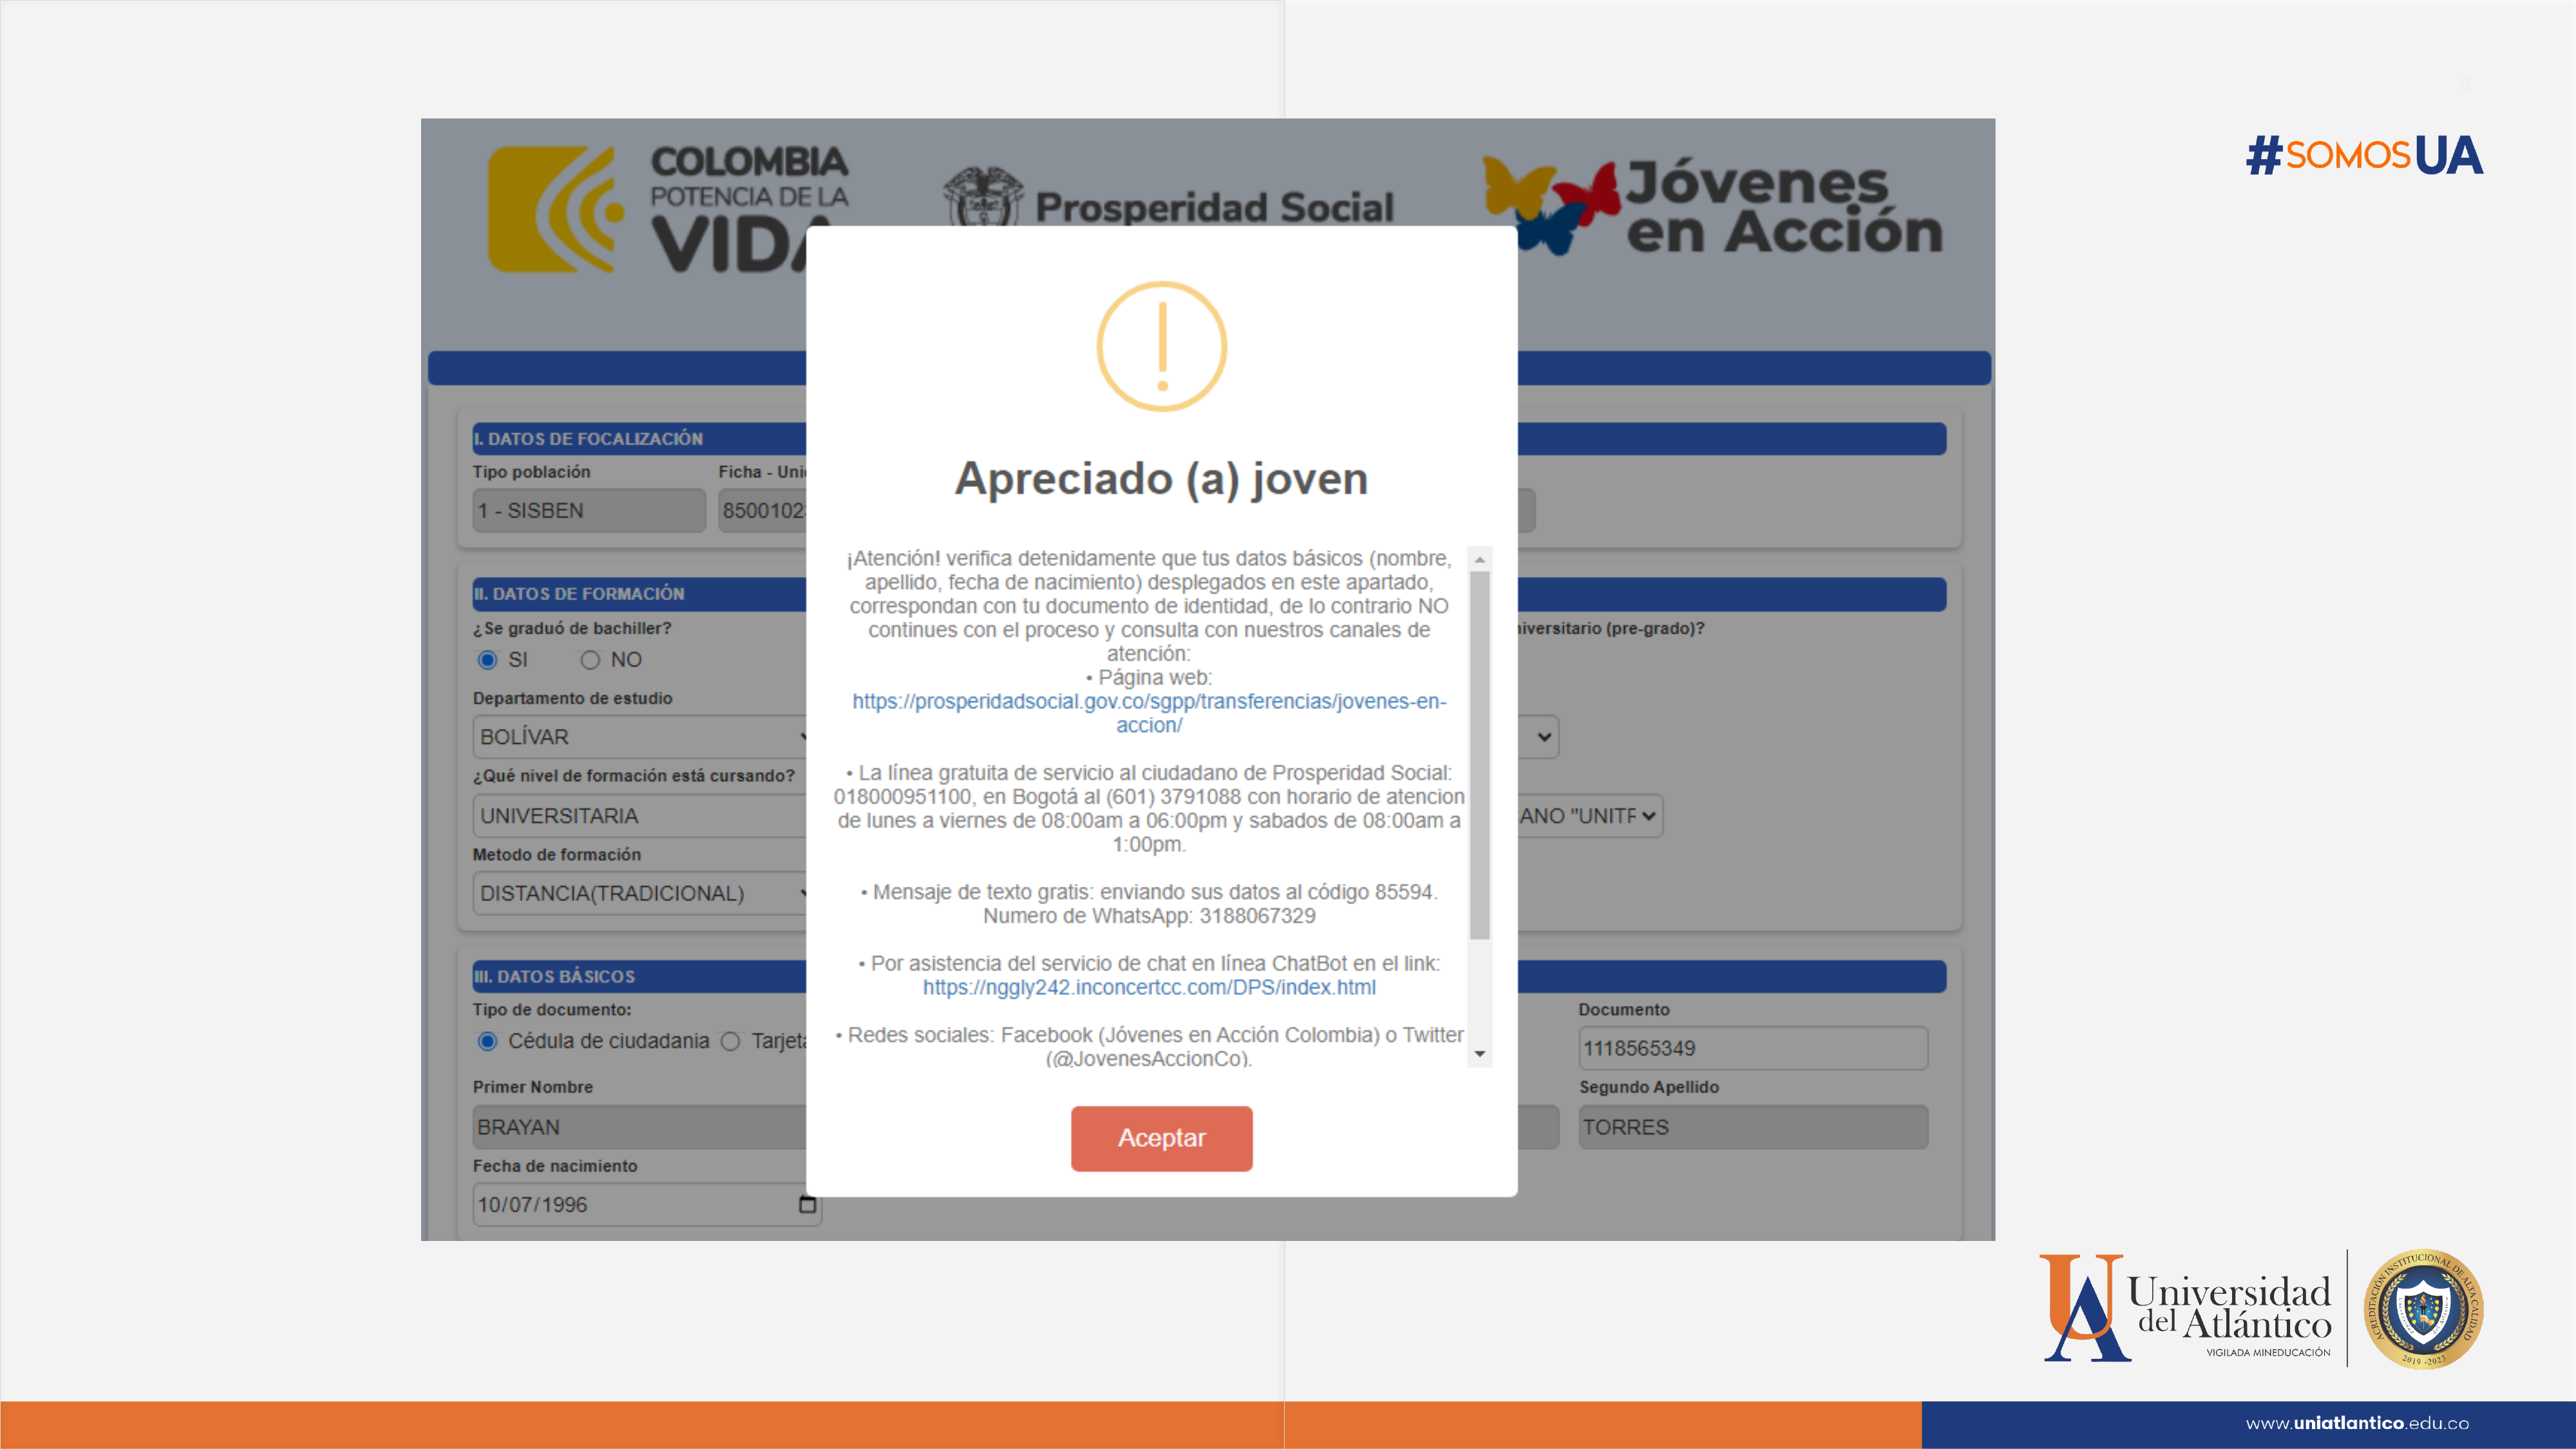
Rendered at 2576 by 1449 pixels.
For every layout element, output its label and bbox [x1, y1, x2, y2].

picture [1284, 1401, 2576, 1449]
picture [421, 118, 1996, 1241]
picture [2040, 1249, 2484, 1370]
picture [2246, 135, 2484, 175]
text_box [0, 0, 1284, 1449]
